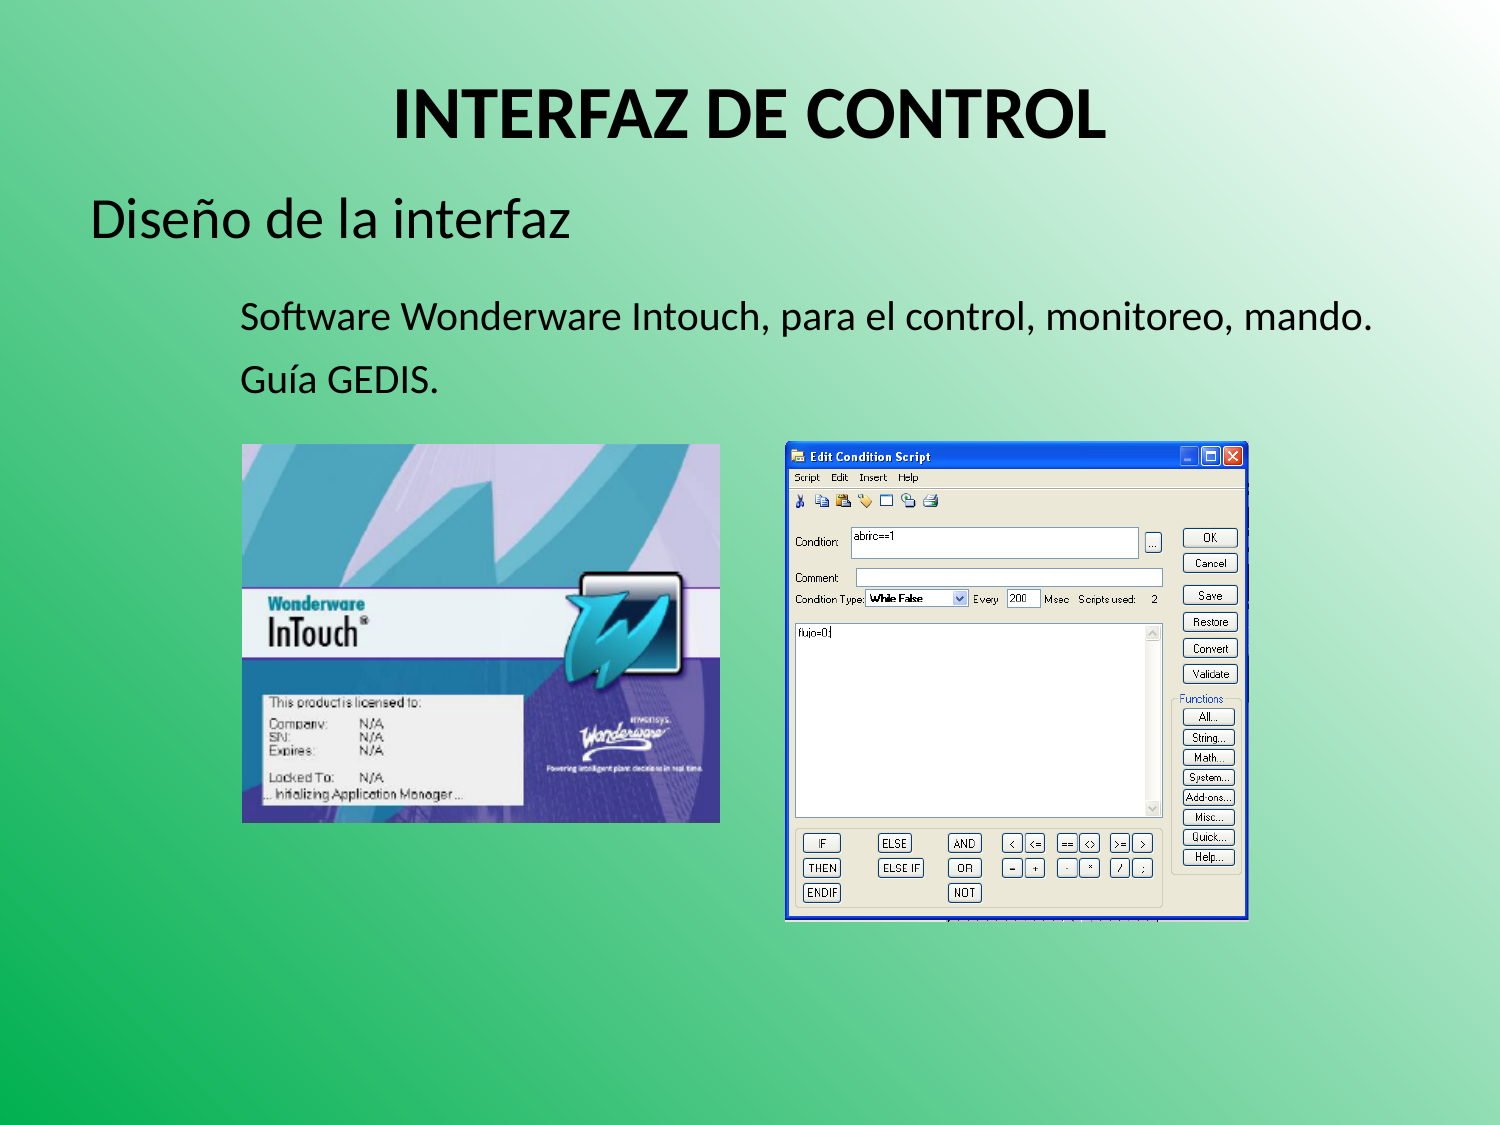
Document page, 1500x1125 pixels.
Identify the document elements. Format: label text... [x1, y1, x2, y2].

title INTERFAZ DE CONTROL [75, 45, 1425, 172]
list Diseño de la interfaz Software Wonderware Intouch, para el control, monitoreo, mando. Guía GEDIS. [75, 172, 1425, 1005]
picture [241, 444, 720, 823]
picture [785, 441, 1250, 922]
